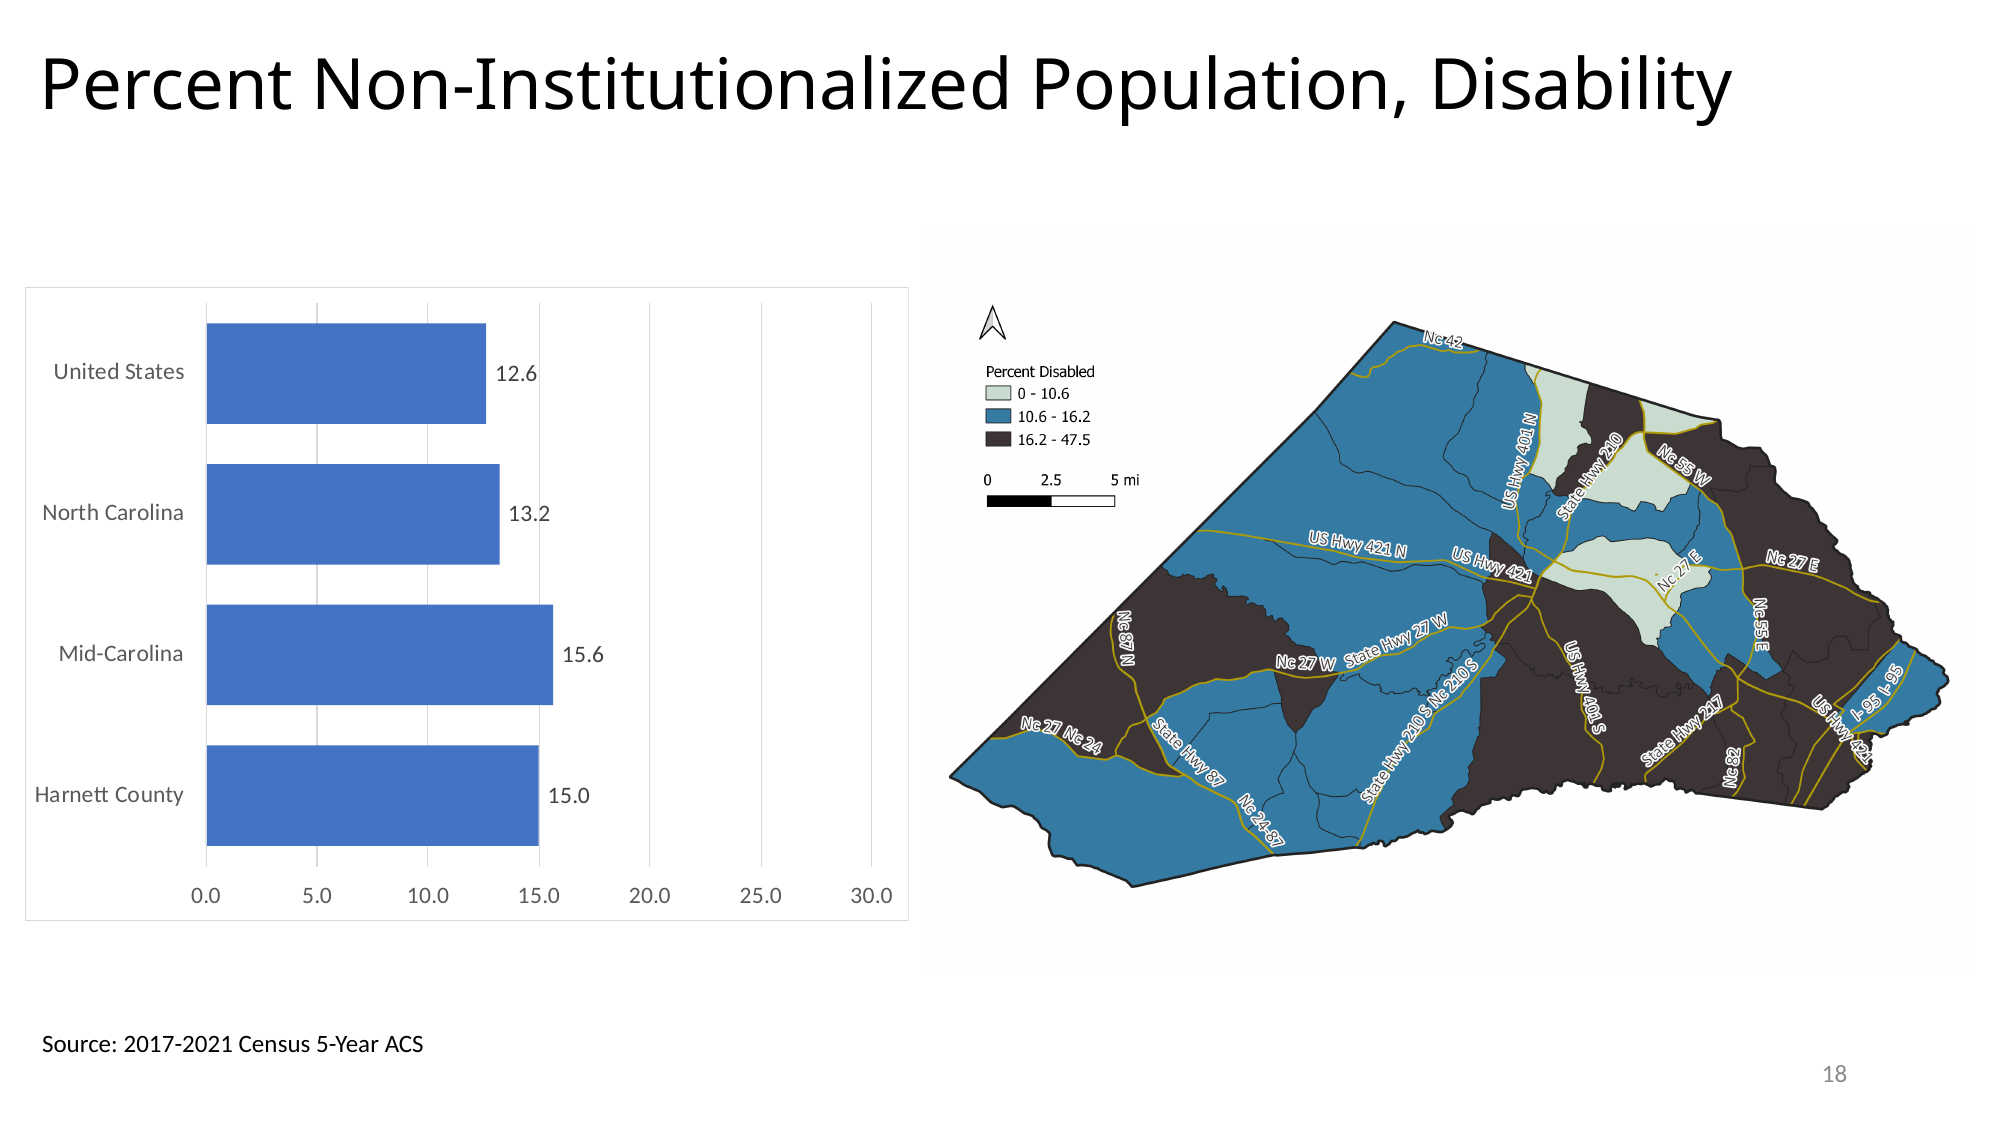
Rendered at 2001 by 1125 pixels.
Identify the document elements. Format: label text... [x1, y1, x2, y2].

slide_number 18 [1412, 1042, 1863, 1103]
picture [924, 231, 1975, 975]
title Percent Non-Institutionalized Population, Disability [24, 5, 1818, 169]
text_box Source: 2017-2021 Census 5-Year ACS [27, 1020, 440, 1065]
picture [24, 285, 909, 920]
